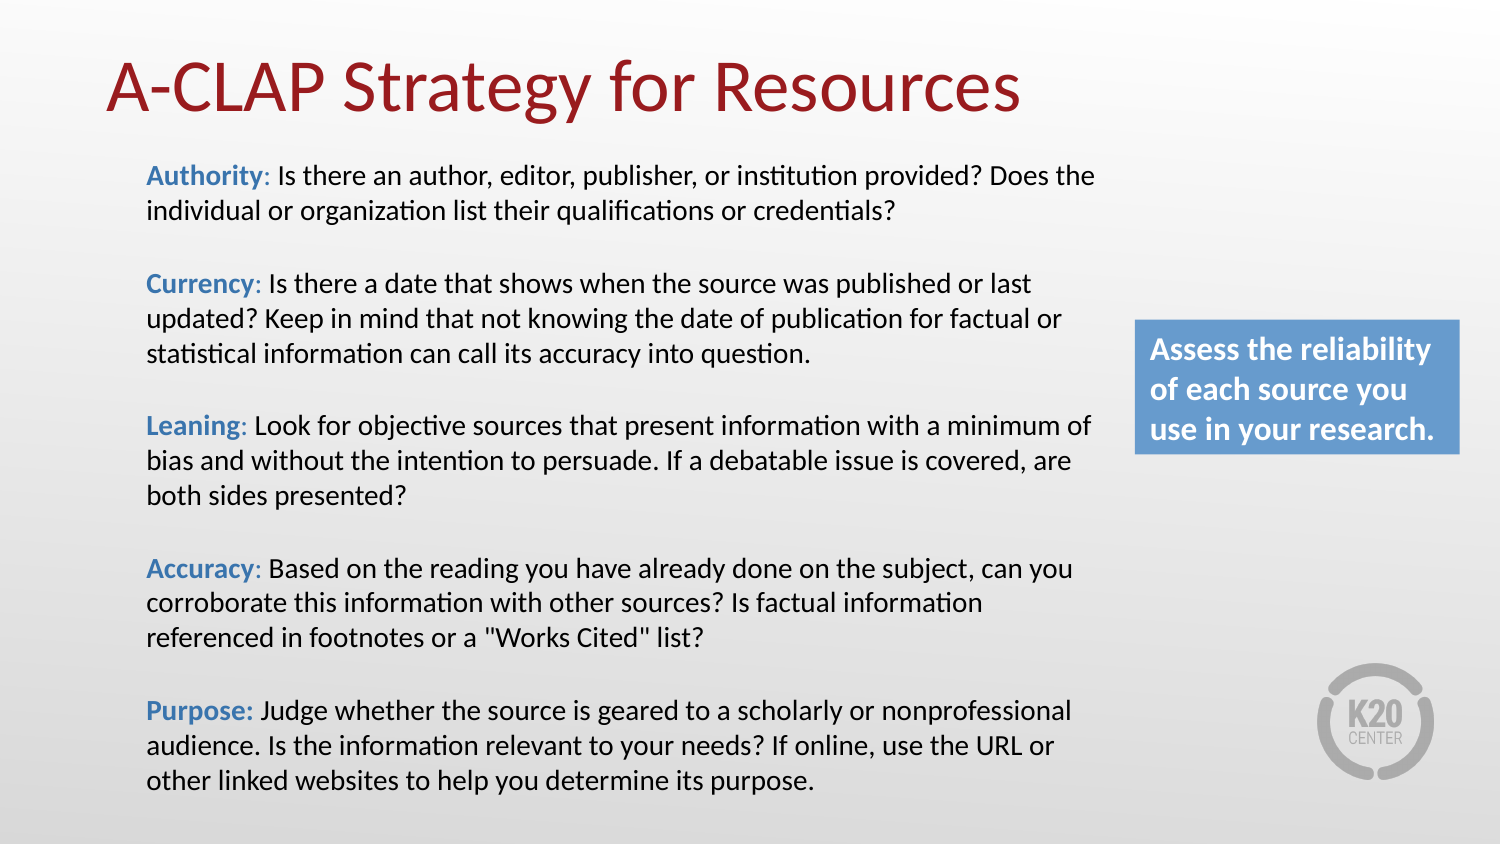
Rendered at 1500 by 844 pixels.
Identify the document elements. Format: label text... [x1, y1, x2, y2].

picture [1300, 646, 1451, 797]
title A-CLAP Strategy for Resources [106, 34, 1425, 127]
list Authority: Is there an author, editor, publisher, or institution provided? Does the individual or organization list their qualifications or credentials? Currency: Is there a date that shows when the source was published or last updated? Keep in mind that not knowing the date of publication for factual or statistical information can call its accuracy into question. Leaning: Look for objective sources that present information with a minimum of bias and without the intention to persuade. If a debatable issue is covered, are both sides presented? Accuracy: Based on the reading you have already done on the subject, can you corroborate this information with other sources? Is factual information referenced in footnotes or a "Works Cited" list? Purpose: Judge whether the source is geared to a scholarly or nonprofessional audience. Is the information relevant to your needs? If online, use the URL or other linked websites to help you determine its purpose. [106, 149, 1111, 844]
text_box Assess the reliability of each source you use in your research. [1134, 319, 1460, 455]
